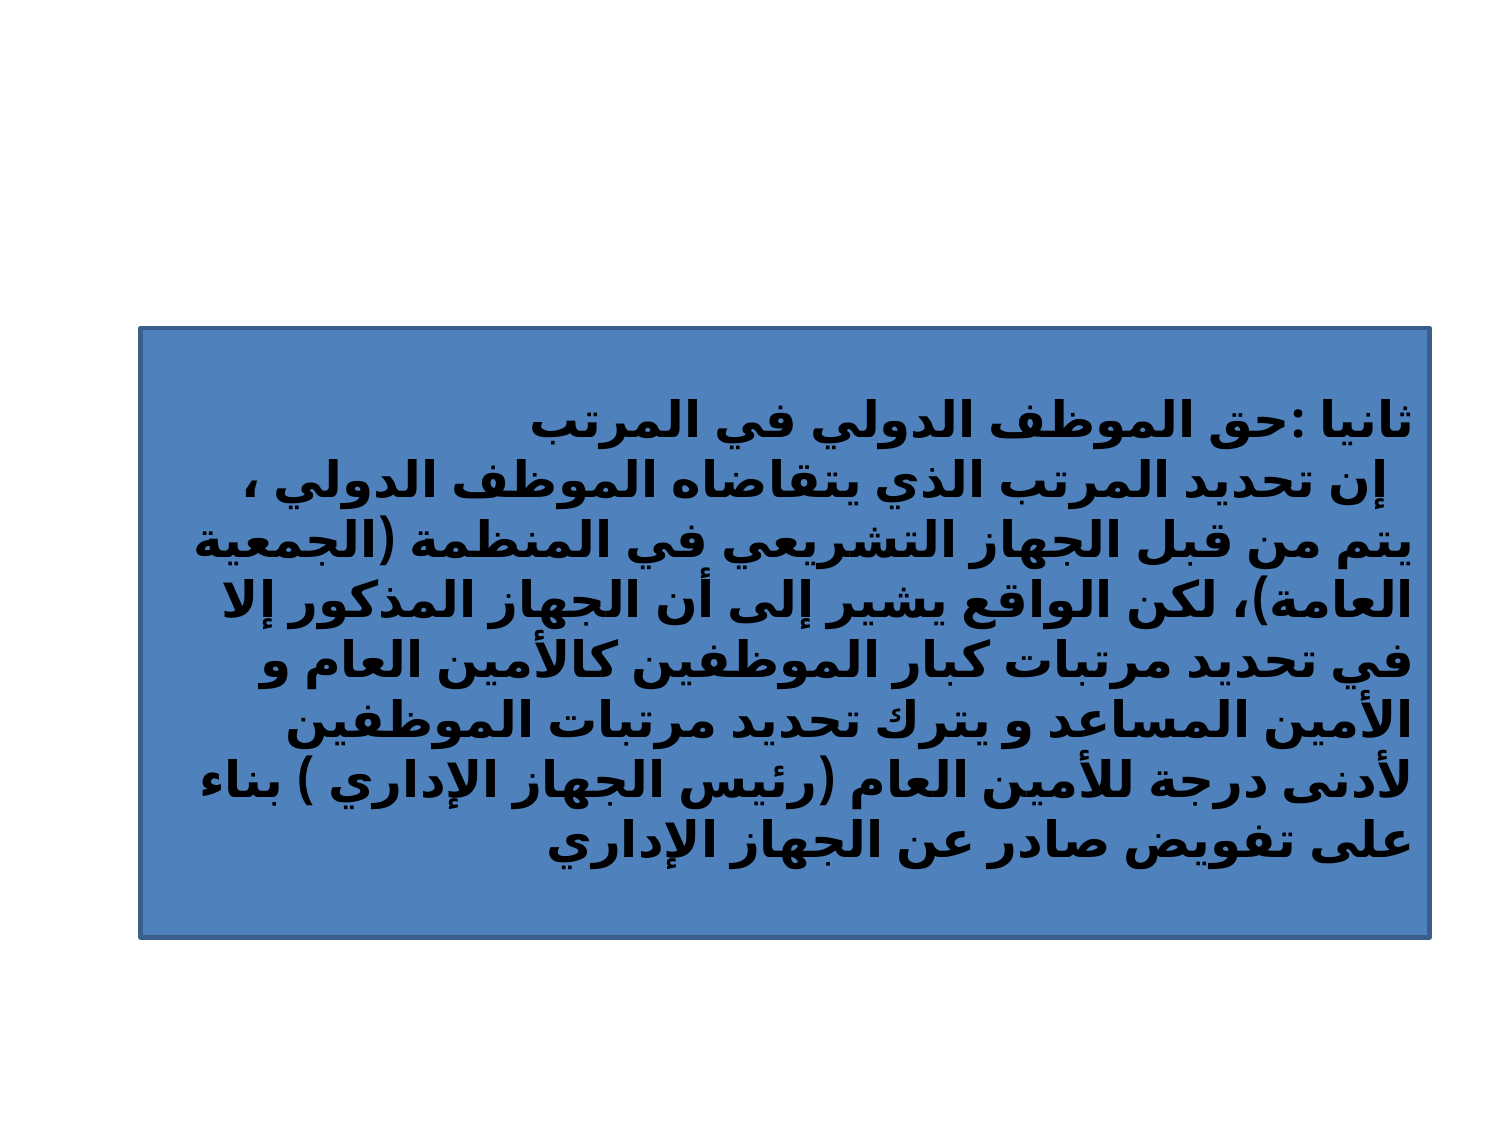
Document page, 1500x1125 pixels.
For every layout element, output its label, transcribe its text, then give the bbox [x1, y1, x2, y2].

text_box ثانيا :حق الموظف الدولي في المرتب إن تحديد المرتب الذي يتقاضاه الموظف الدولي ، يتم من قبل الجهاز التشريعي في المنظمة (الجمعية العامة)، لكن الواقع يشير إلى أن الجهاز المذكور إلا في تحديد مرتبات كبار الموظفين كالأمين العام و الأمين المساعد و يترك تحديد مرتبات الموظفين لأدنى درجة للأمين العام (رئيس الجهاز الإداري ) بناء على تفويض صادر عن الجهاز الإداري [138, 326, 1432, 940]
